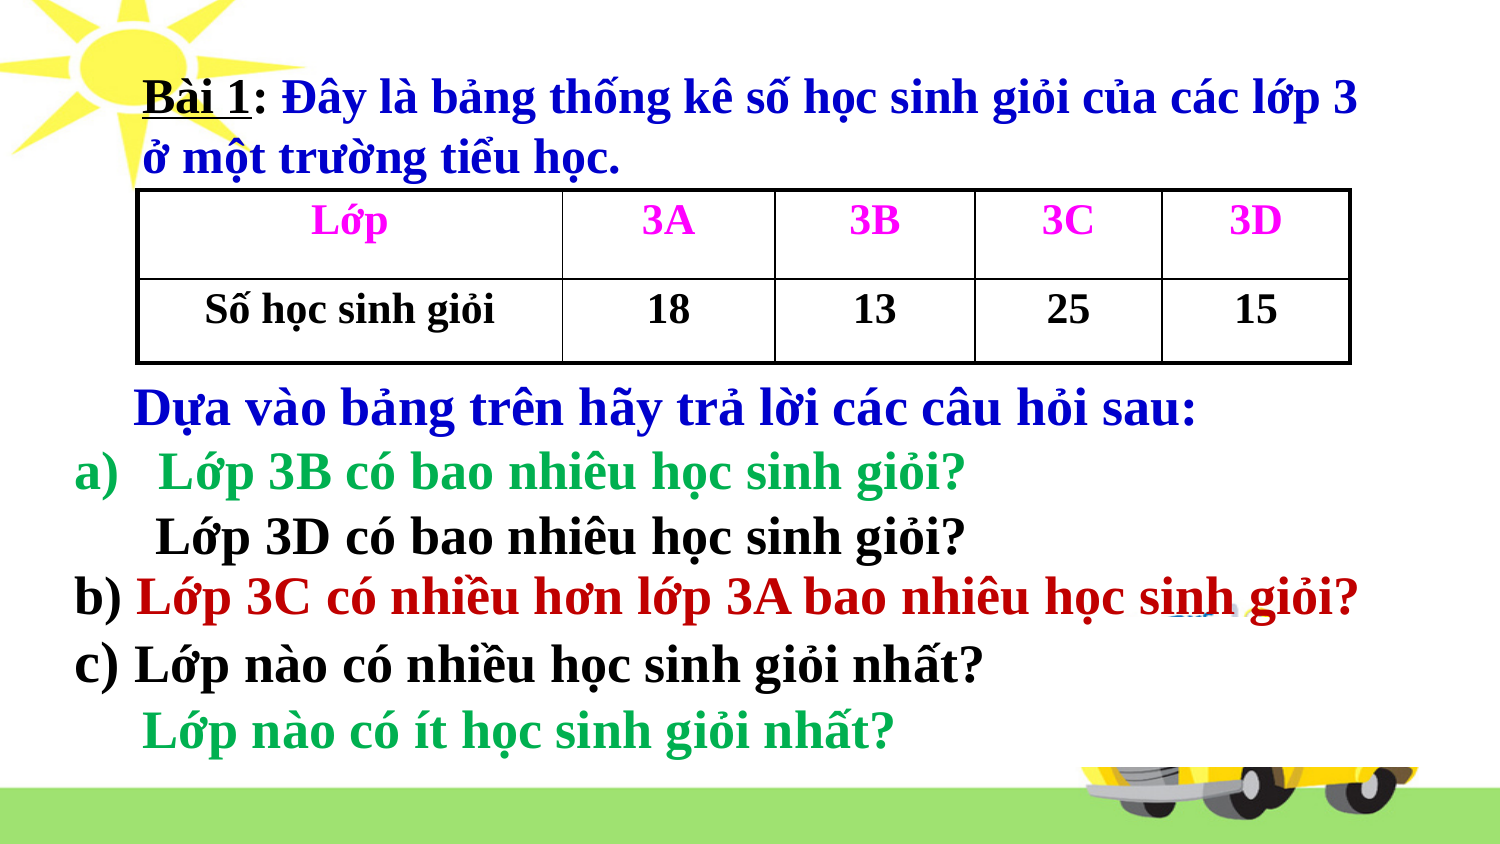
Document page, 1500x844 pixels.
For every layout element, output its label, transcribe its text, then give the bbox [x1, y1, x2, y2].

table_cell 13 [776, 280, 974, 361]
table_header 3D [1163, 192, 1348, 278]
picture [0, 0, 1500, 844]
text_box Dựa vào bảng trên hãy trả lời các câu hỏi sau: [118, 363, 1216, 444]
table_header 3C [976, 192, 1161, 278]
table_header 3B [776, 192, 974, 278]
table_cell 15 [1163, 280, 1348, 361]
table_header Lớp [140, 192, 562, 278]
text_box b) Lớp 3C có nhiều hơn lớp 3A bao nhiêu học sinh giỏi? [59, 552, 1494, 633]
table_cell Số học sinh giỏi [140, 280, 562, 361]
table_cell 18 [563, 280, 774, 361]
text_box Lớp 3B có bao nhiêu học sinh giỏi? Lớp 3D có bao nhiêu học sinh giỏi? [59, 427, 1488, 552]
table_header 3A [563, 192, 774, 278]
text_box c) Lớp nào có nhiều học sinh giỏi nhất? Lớp nào có ít học sinh giỏi nhất? [59, 617, 1496, 767]
table_cell 25 [976, 280, 1161, 361]
text_box Bài 1: Đây là bảng thống kê số học sinh giỏi của các lớp 3 ở một trường tiểu học. [127, 56, 1416, 192]
